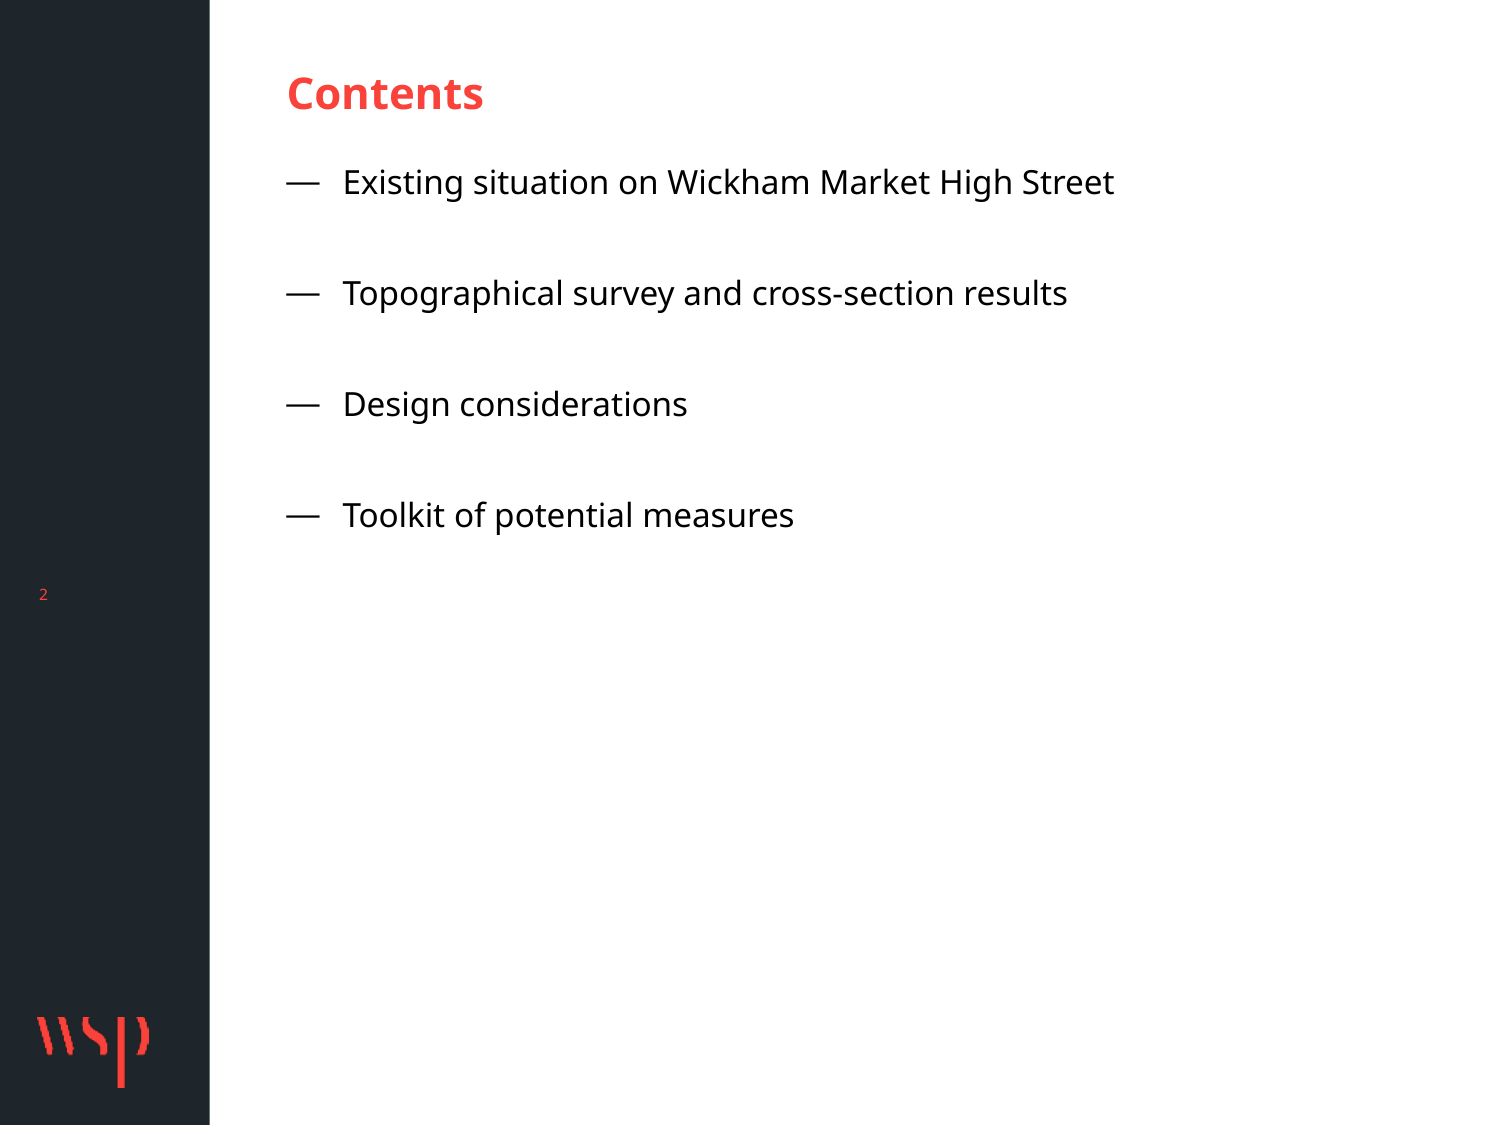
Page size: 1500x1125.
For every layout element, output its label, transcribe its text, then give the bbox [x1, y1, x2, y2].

list Existing situation on Wickham Market High Street Topographical survey and cross-section results Design considerations Toolkit of potential measures [271, 153, 1429, 753]
title Contents [271, 64, 1410, 138]
picture [37, 1017, 149, 1088]
